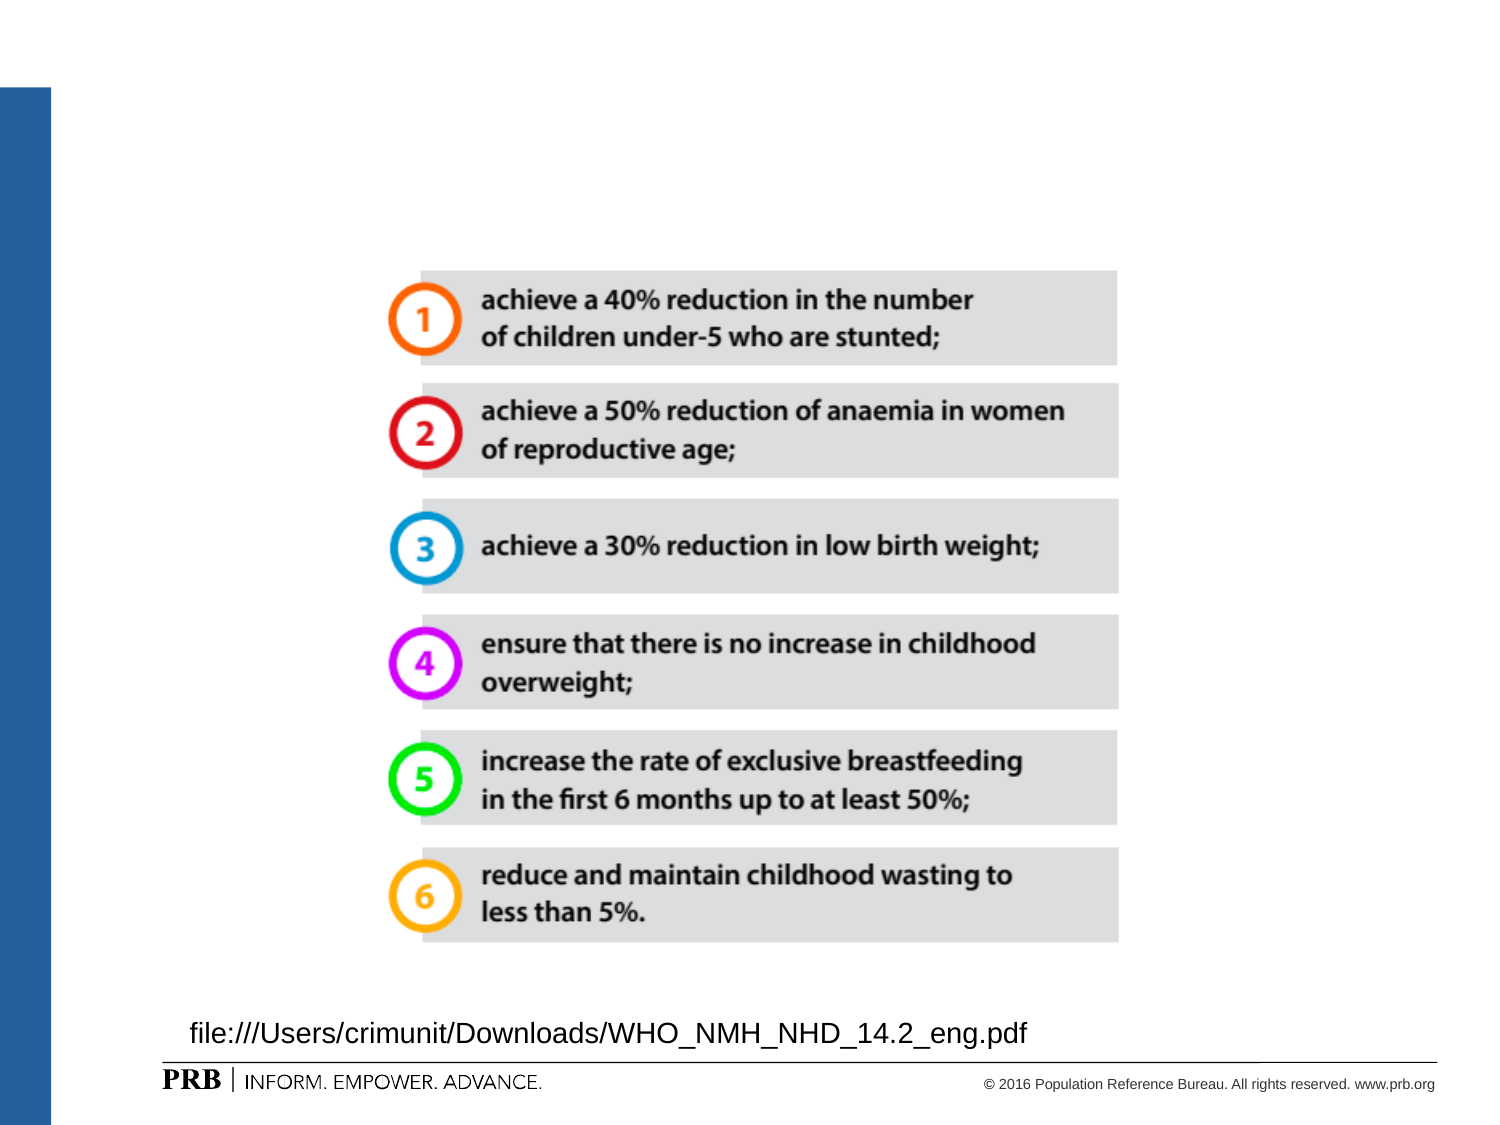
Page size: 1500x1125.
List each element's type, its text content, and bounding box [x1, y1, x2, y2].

text_box file:///Users/crimunit/Downloads/WHO_NMH_NHD_14.2_eng.pdf [174, 1007, 1325, 1057]
picture [351, 242, 1148, 965]
